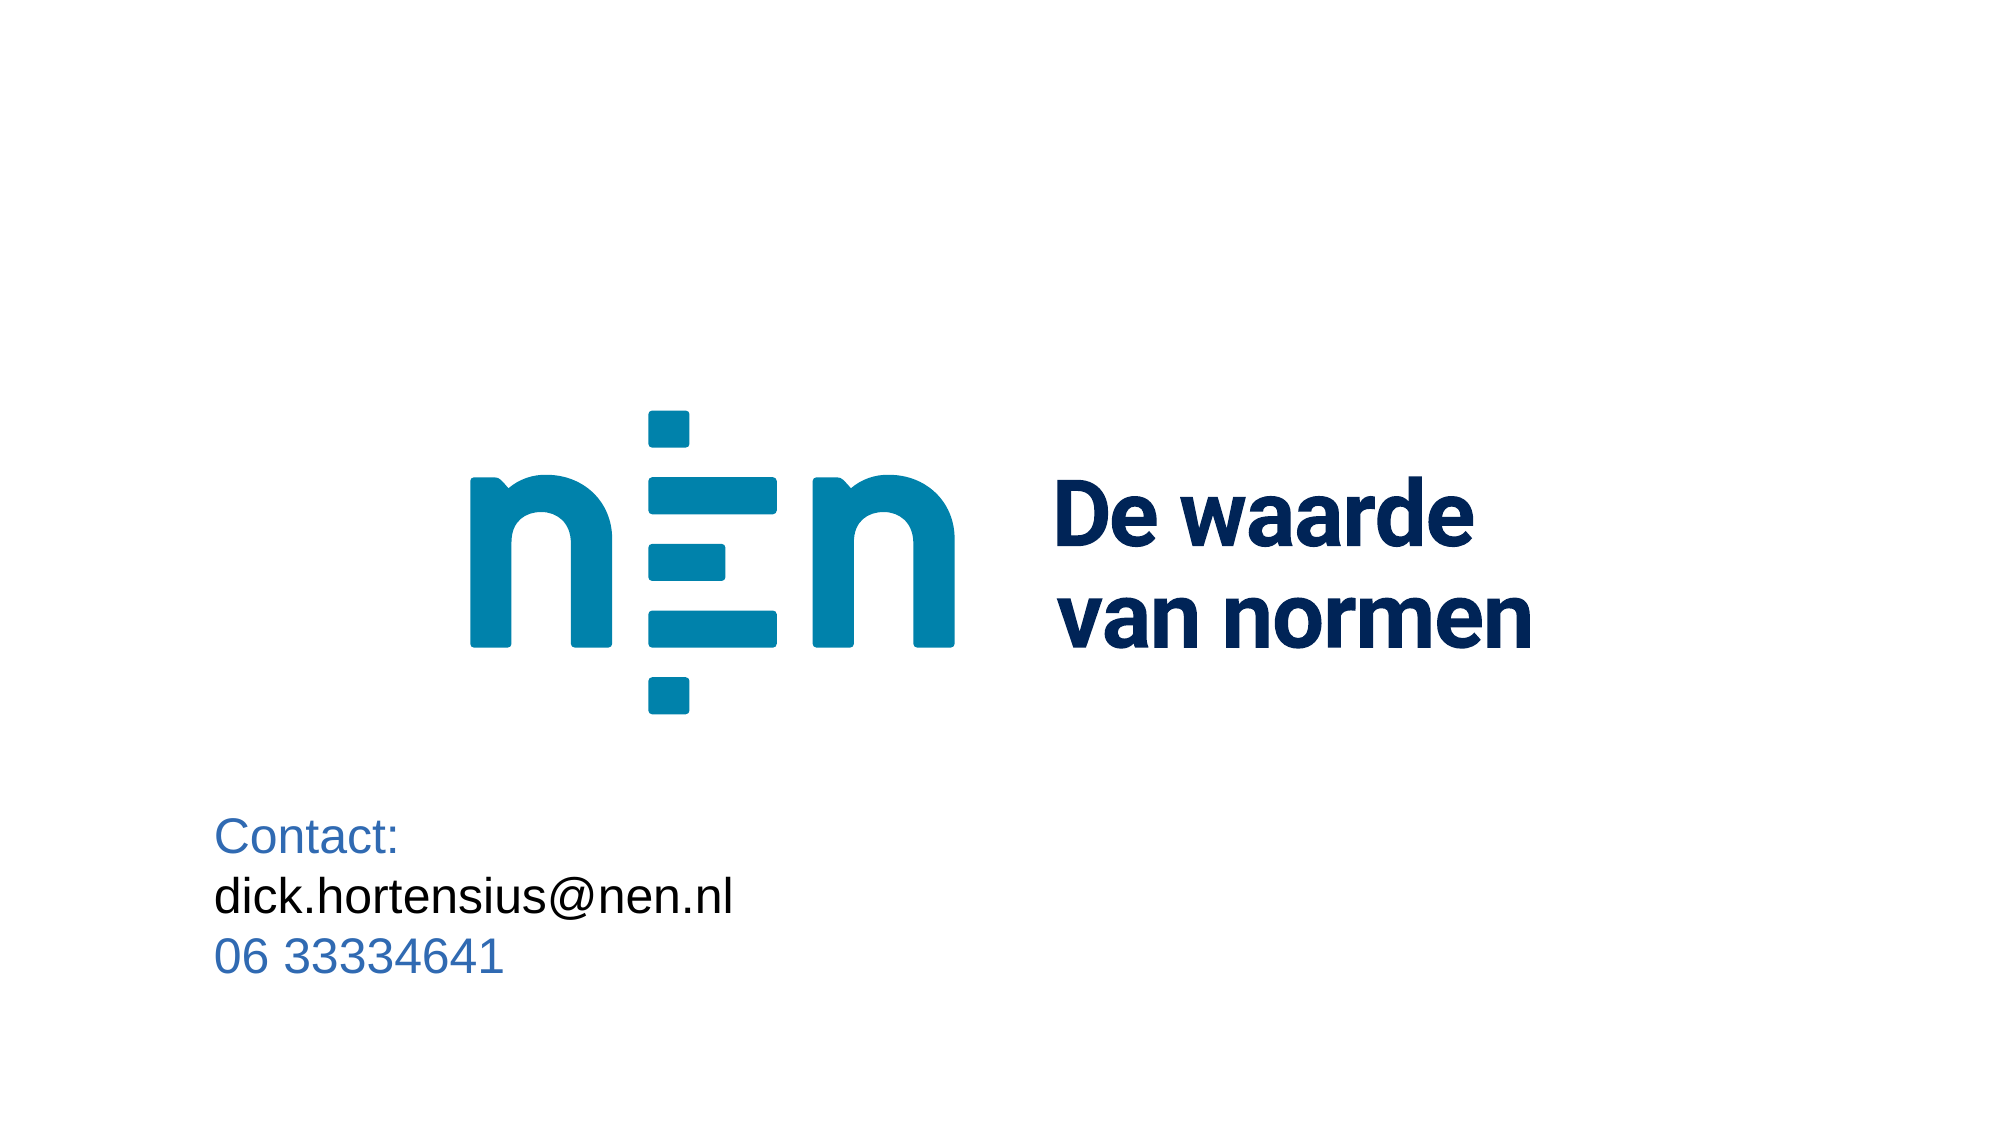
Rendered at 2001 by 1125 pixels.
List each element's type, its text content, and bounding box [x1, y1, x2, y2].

text_box Contact: dick.hortensius@nen.nl 06 33334641 [214, 803, 1486, 984]
